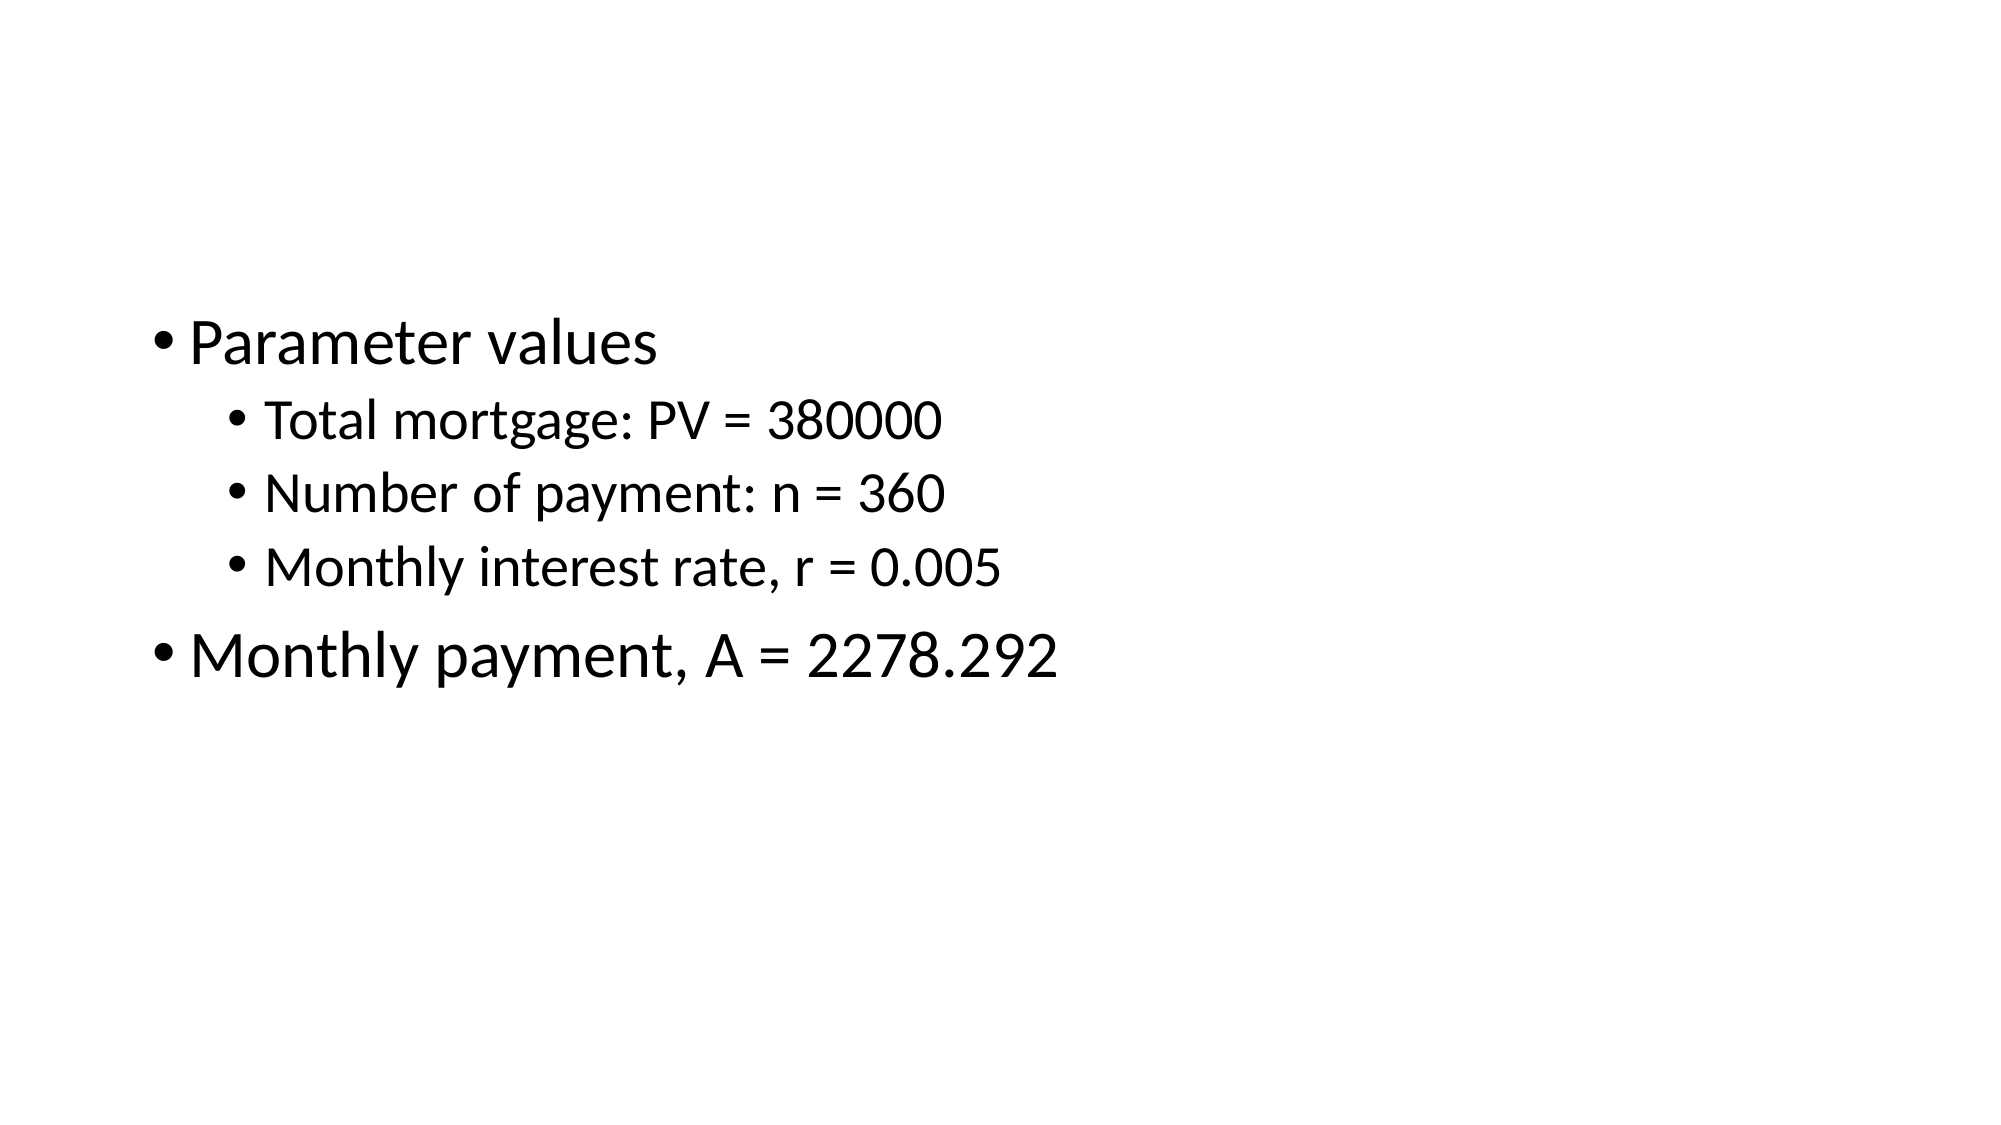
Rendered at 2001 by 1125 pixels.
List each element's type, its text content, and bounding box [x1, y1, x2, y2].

list Parameter values Total mortgage: PV = 380000 Number of payment: n = 360 Monthly interest rate, r = 0.005 Monthly payment, A = 2278.292 [137, 299, 1863, 1014]
